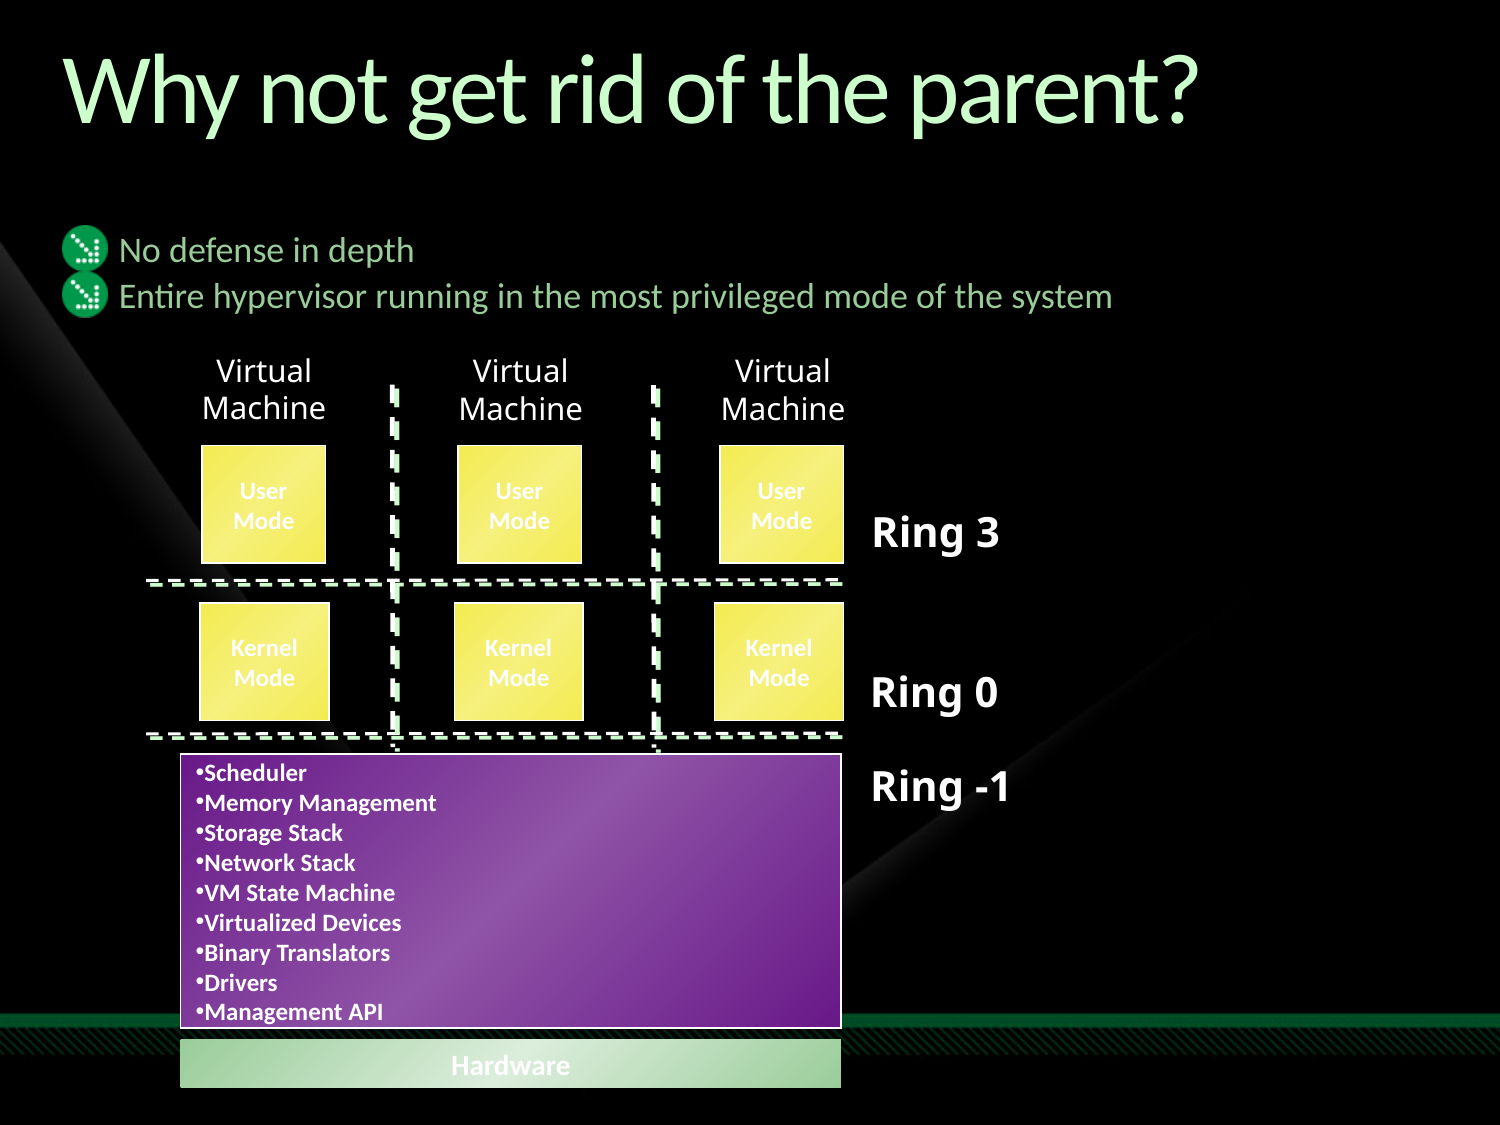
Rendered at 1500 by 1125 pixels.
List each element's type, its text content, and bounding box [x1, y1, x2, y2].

text_box Virtual Machine [443, 345, 599, 433]
text_box Kernel Mode [714, 603, 844, 721]
text_box Ring -1 [857, 753, 1041, 817]
text_box Kernel Mode [200, 603, 329, 721]
text_box Kernel Mode [454, 603, 584, 721]
text_box Hardware [180, 1039, 841, 1088]
text_box User Mode [201, 445, 326, 563]
text_box Virtual Machine [186, 344, 342, 433]
list No defense in depth Entire hypervisor running in the most privileged mode of the system [108, 231, 1438, 318]
picture [0, 0, 1500, 1125]
text_box User Mode [457, 445, 582, 563]
text_box Scheduler Memory Management Storage Stack Network Stack VM State Machine Virtualized Devices Binary Translators Drivers Management API [180, 753, 841, 1029]
text_box Virtual Machine [705, 345, 861, 433]
text_box Ring 3 [858, 499, 1042, 563]
title Why not get rid of the parent? [62, 37, 1438, 147]
text_box Ring 0 [857, 659, 1041, 723]
text_box User Mode [719, 445, 844, 563]
